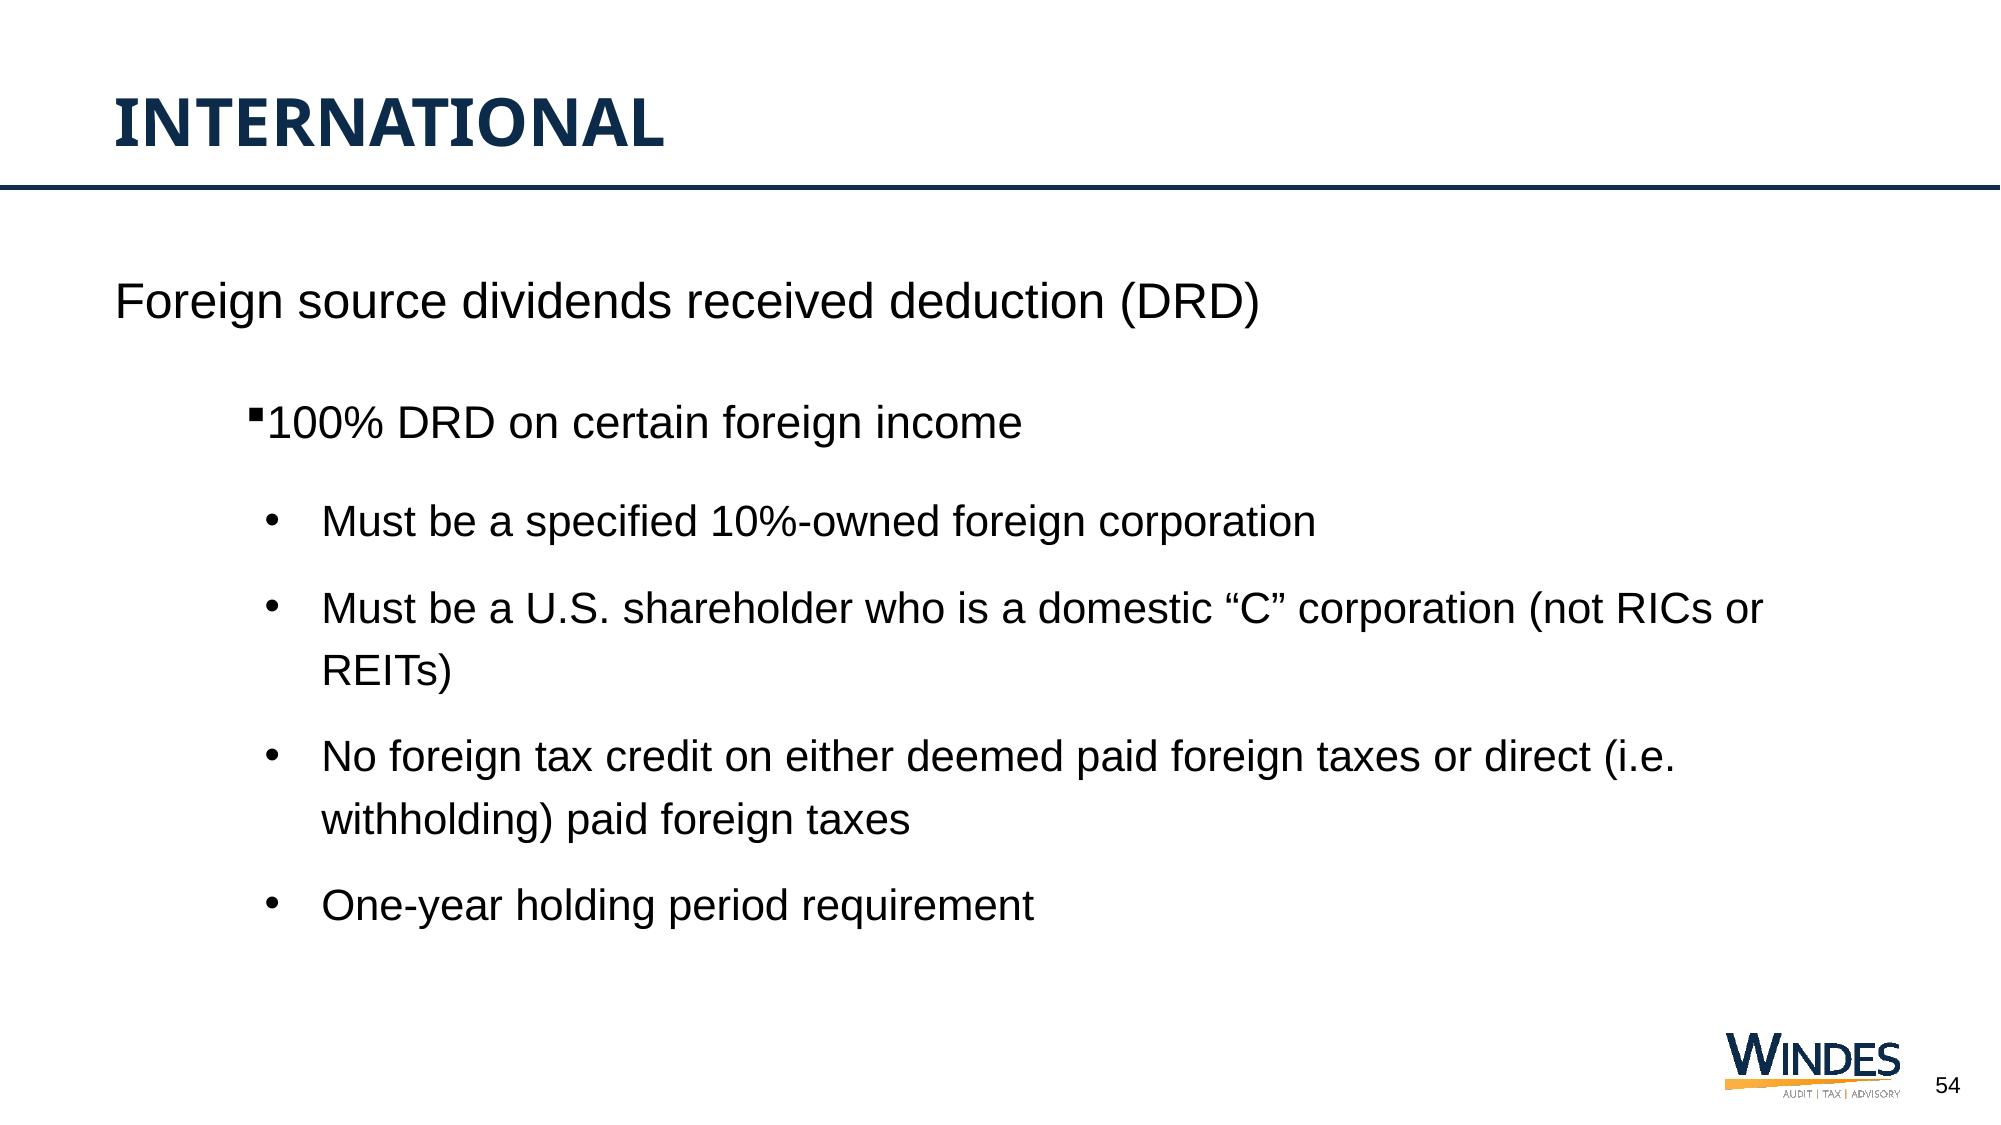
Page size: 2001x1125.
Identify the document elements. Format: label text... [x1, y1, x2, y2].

picture [1725, 1033, 1900, 1099]
title International [99, 24, 1767, 168]
text_box Foreign source dividends received deduction (DRD) 100% DRD on certain foreign income Must be a specified 10%-owned foreign corporation Must be a U.S. shareholder who is a domestic “C” corporation (not RICs or REITs) No foreign tax credit on either deemed paid foreign taxes or direct (i.e. withholding) paid foreign taxes One-year holding period requirement [99, 249, 1900, 937]
